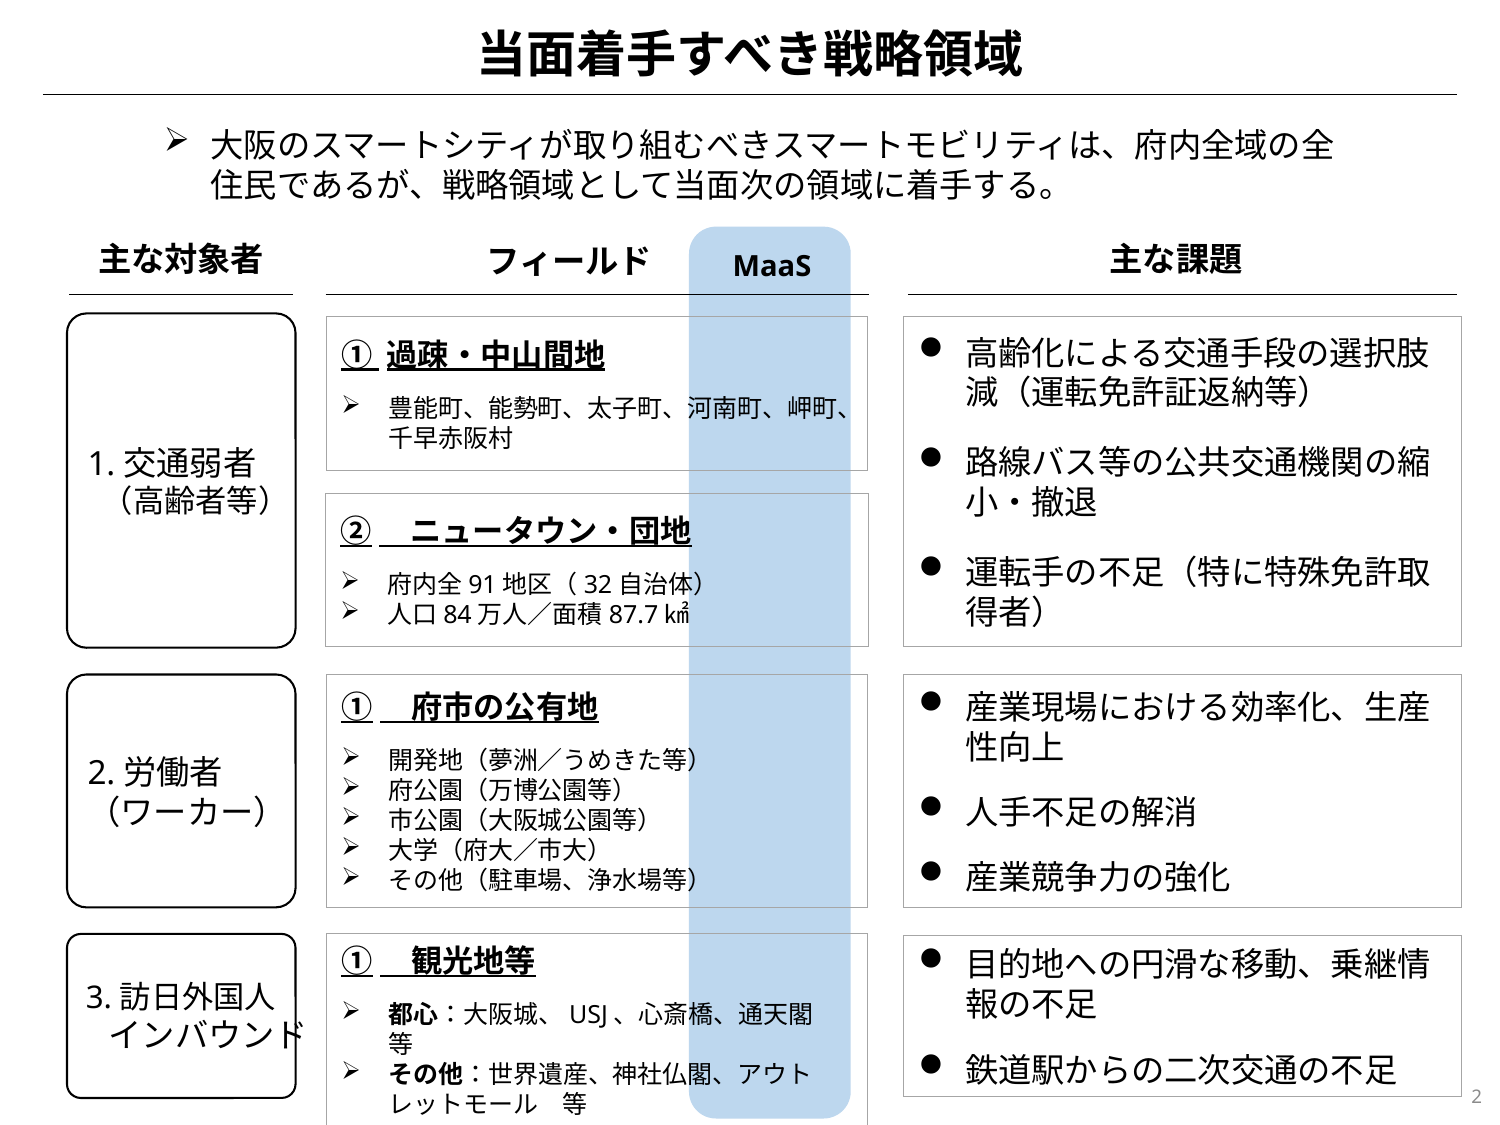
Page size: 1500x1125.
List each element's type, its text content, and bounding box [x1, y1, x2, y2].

text_box 3.訪日外国人 インバウンド [65, 932, 297, 1100]
text_box ① 府市の公有地 開発地（夢洲／うめきた等） 府公園（万博公園等） 市公園（大阪城公園等） 大学（府大／市大） その他（駐車場、浄水場等） [326, 674, 868, 908]
text_box フィールド [471, 233, 667, 288]
text_box [687, 295, 852, 316]
text_box ① 過疎・中山間地 豊能町、能勢町、太子町、河南町、岬町、千早赤阪村 [326, 316, 868, 471]
text_box ① 観光地等 都心：大阪城、USJ、心斎橋、通天閣 等 その他：世界遺産、神社仏閣、アウトレットモール 等 [326, 933, 868, 1125]
text_box 当面着手すべき戦略領域 [184, 14, 1316, 90]
slide_number 2 [1159, 1068, 1498, 1125]
text_box 2.労働者 （ワーカー） [65, 673, 297, 909]
text_box MaaS [717, 239, 827, 290]
text_box 産業現場における効率化、生産性向上 人手不足の解消 産業競争力の強化 [903, 674, 1462, 908]
text_box 主な課題 [1094, 230, 1258, 286]
text_box 主な対象者 [83, 230, 280, 286]
text_box [687, 908, 852, 933]
text_box [687, 471, 852, 493]
text_box [687, 647, 852, 674]
text_box 目的地への円滑な移動、乗継情報の不足 鉄道駅からの二次交通の不足 [903, 935, 1462, 1097]
text_box ② ニュータウン・団地 府内全91地区（32自治体） 人口84万人／面積87.7㎢ [325, 493, 869, 647]
text_box 大阪のスマートシティが取り組むべきスマートモビリティは、府内全域の全住民であるが、戦略領域として当面次の領域に着手する。 [148, 116, 1352, 212]
text_box 1.交通弱者 （高齢者等） [65, 312, 297, 649]
text_box [687, 225, 852, 294]
text_box 高齢化による交通手段の選択肢減（運転免許証返納等） 路線バス等の公共交通機関の縮小・撤退 運転手の不足（特に特殊免許取得者） [903, 316, 1462, 647]
